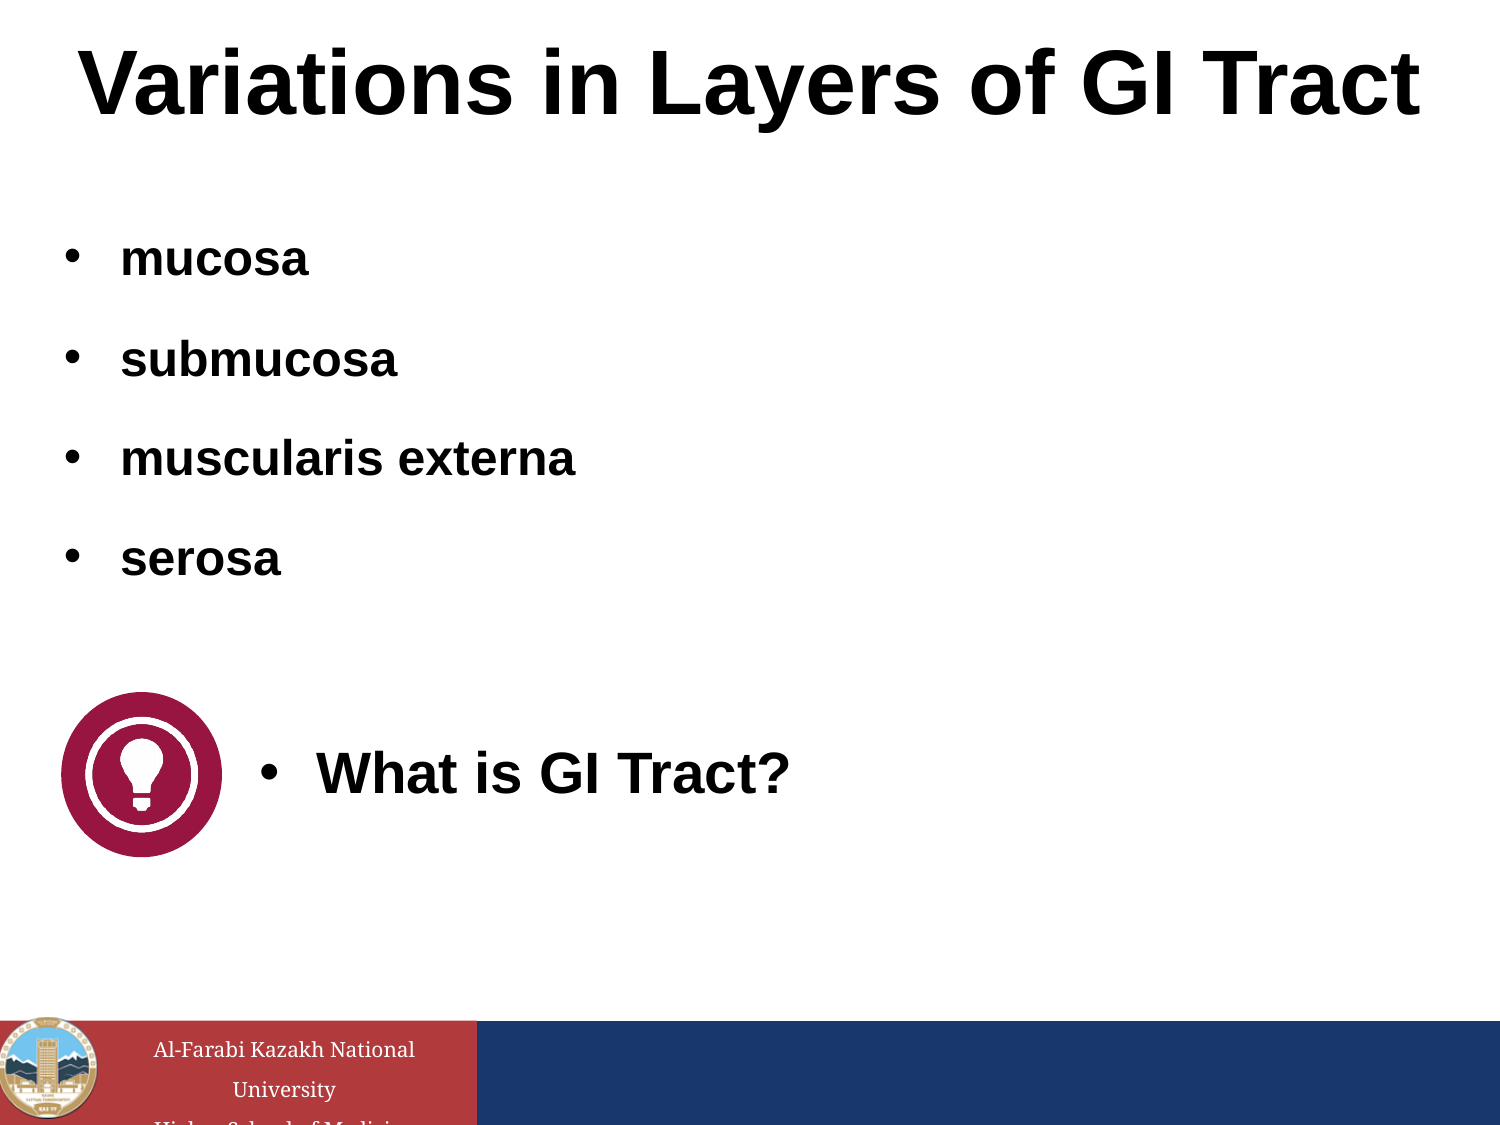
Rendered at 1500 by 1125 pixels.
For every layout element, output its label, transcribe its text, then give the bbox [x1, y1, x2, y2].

text_box submucosa [56, 283, 1444, 418]
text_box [60, 691, 223, 858]
text_box serosa [56, 482, 1444, 1015]
title Variations in Layers of GI Tract [0, 0, 1500, 155]
text_box muscularis externa [56, 418, 1444, 482]
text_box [0, 1017, 1500, 1125]
text_box What is GI Tract? [251, 734, 1438, 815]
list mucosa [56, 217, 1444, 283]
